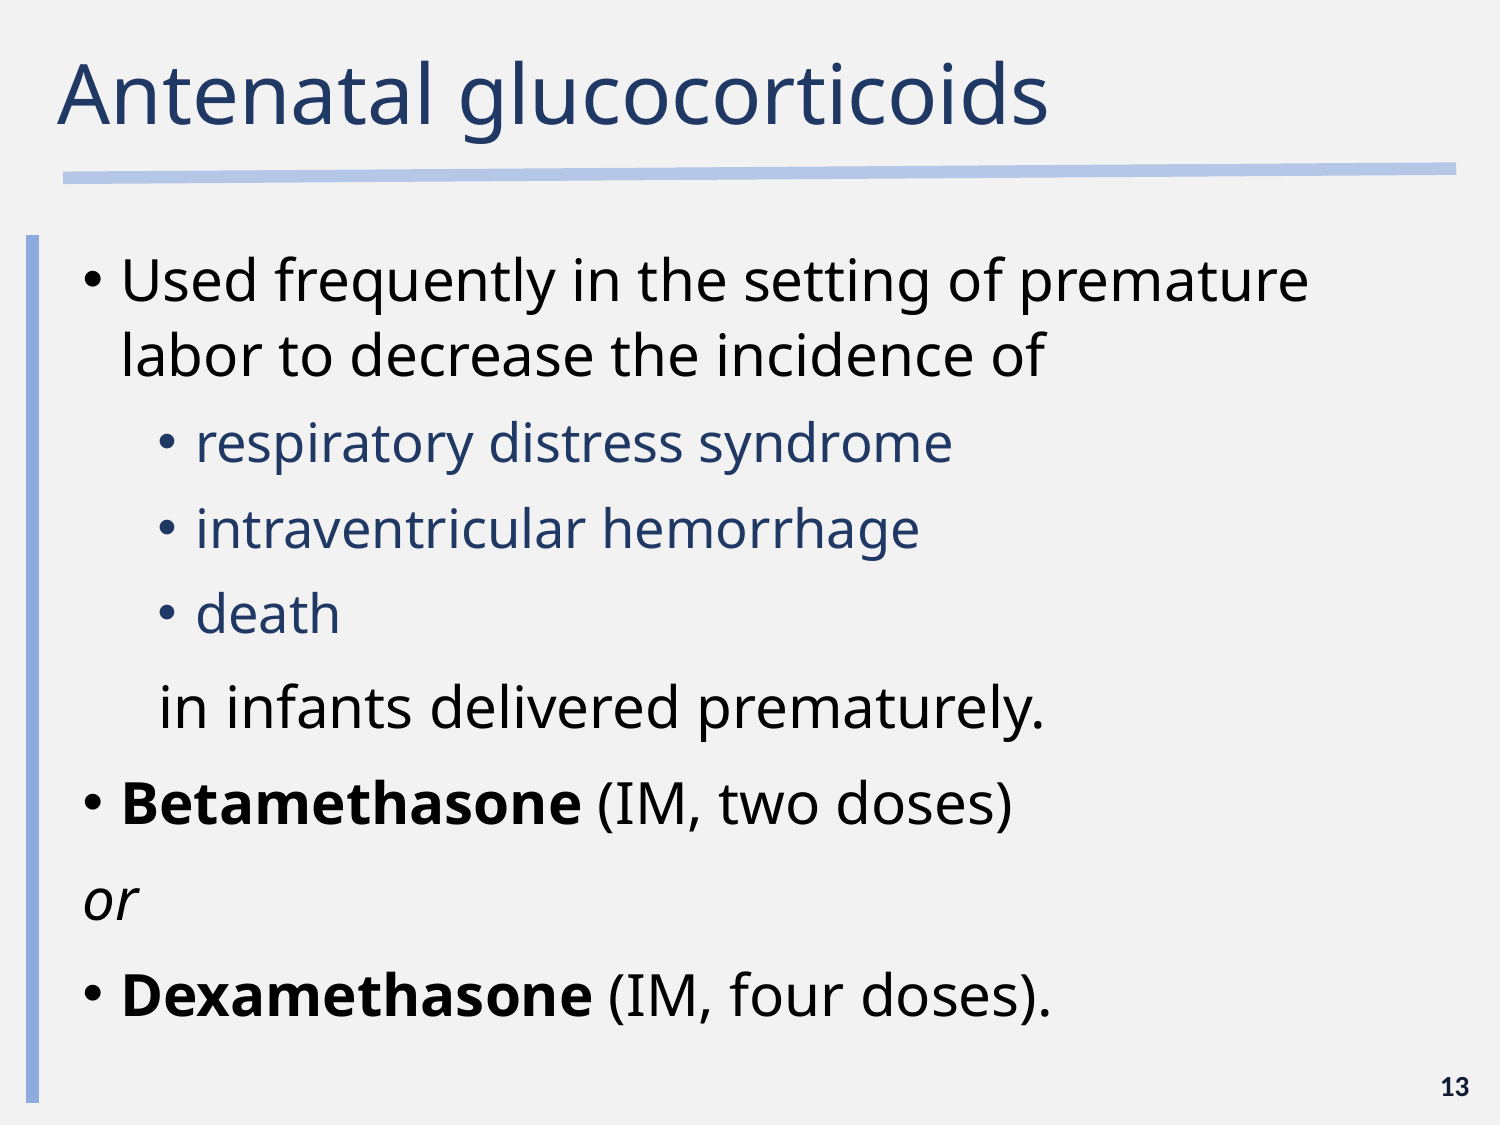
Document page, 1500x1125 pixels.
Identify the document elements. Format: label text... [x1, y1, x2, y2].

title Antenatal glucocorticoids [42, 1, 1459, 194]
list Used frequently in the setting of premature labor to decrease the incidence of respiratory distress syndrome intraventricular hemorrhage death in infants delivered prematurely. Betamethasone (IM, two doses) or Dexamethasone (IM, four doses). [67, 230, 1459, 1125]
slide_number 13 [1146, 1055, 1485, 1116]
